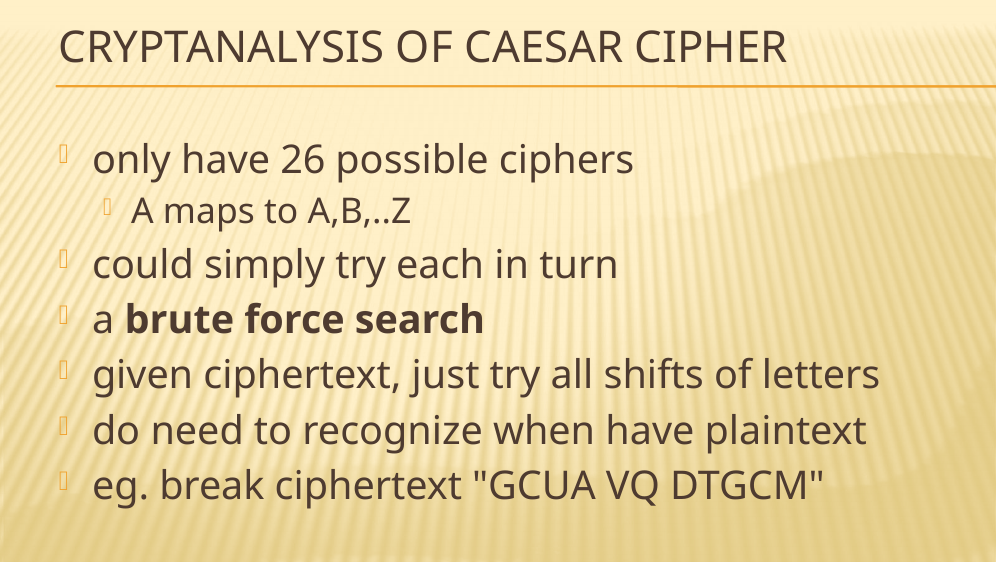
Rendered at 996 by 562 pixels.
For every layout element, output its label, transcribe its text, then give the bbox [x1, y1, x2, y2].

list only have 26 possible ciphers A maps to A,B,..Z could simply try each in turn a brute force search given ciphertext, just try all shifts of letters do need to recognize when have plaintext eg. break ciphertext "GCUA VQ DTGCM" [49, 129, 947, 448]
title Cryptanalysis of Caesar Cipher [49, 22, 947, 68]
